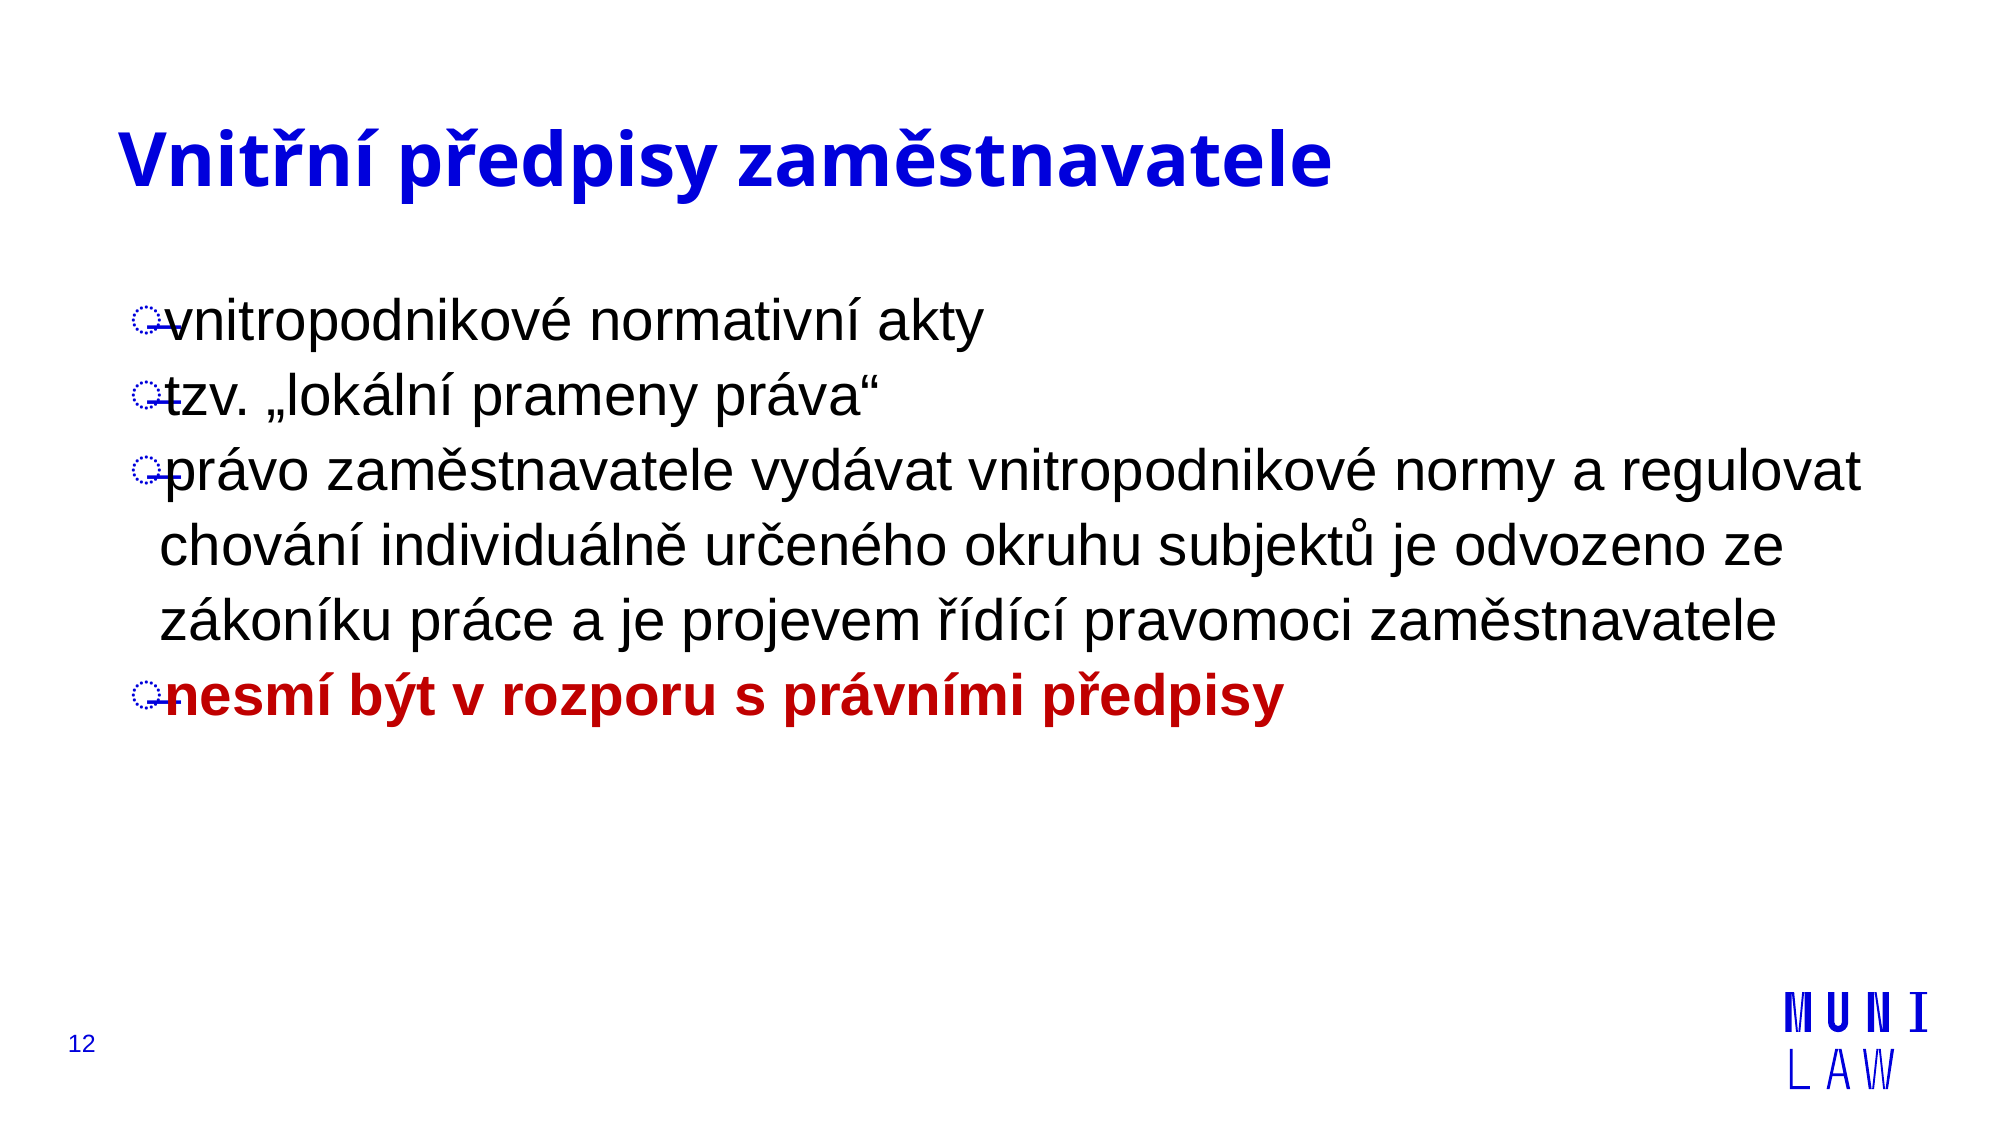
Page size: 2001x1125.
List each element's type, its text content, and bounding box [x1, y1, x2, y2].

slide_number 12 [67, 1021, 110, 1063]
list vnitropodnikové normativní akty tzv. „lokální prameny práva“ právo zaměstnavatele vydávat vnitropodnikové normy a regulovat chování individuálně určeného okruhu subjektů je odvozeno ze zákoníku práce a je projevem řídící pravomoci zaměstnavatele nesmí být v rozporu s právními předpisy [118, 277, 1883, 957]
title Vnitřní předpisy zaměstnavatele [118, 118, 1883, 193]
